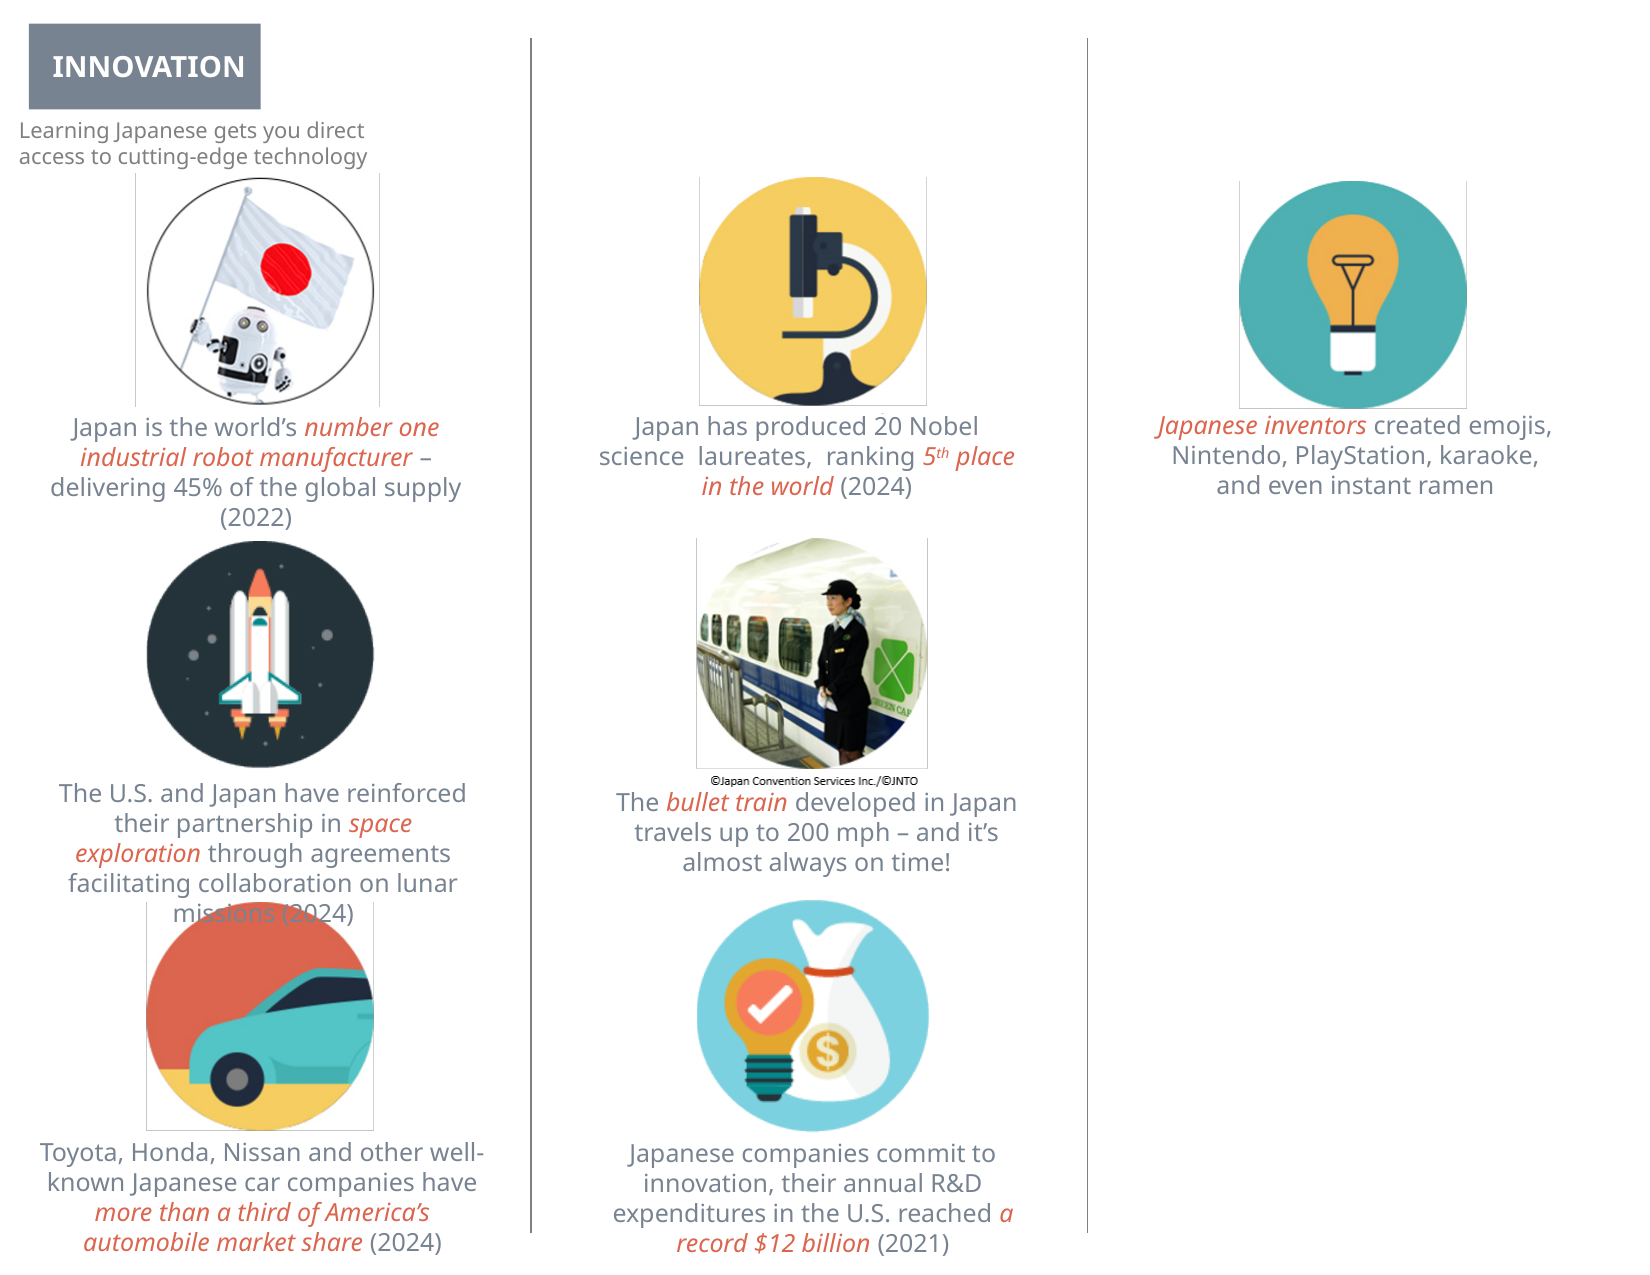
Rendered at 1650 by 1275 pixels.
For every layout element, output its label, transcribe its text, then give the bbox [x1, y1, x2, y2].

text_box Japanese companies commit to innovation, their annual R&D expenditures in the U.S. reached a record $12 billion (2021) [558, 1129, 1068, 1265]
text_box ​The U.S. and Japan have reinforced their partnership in space exploration through agreements facilitating collaboration on lunar missions (2024) [33, 770, 493, 935]
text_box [12, 23, 378, 172]
text_box Japan has produced 20 Nobel science laureates, ranking 5th place in the world (2024) [583, 403, 1031, 509]
picture [0, 902, 487, 1136]
text_box The bullet train developed in Japan travels up to 200 mph – and it’s almost always on time! [595, 778, 1039, 884]
picture [696, 900, 930, 1139]
text_box Toyota, Honda, Nissan and other well-known Japanese car companies have more than a third of America’s automobile market share (2024) [16, 1129, 509, 1265]
picture [590, 538, 1032, 797]
picture [1151, 181, 1545, 411]
picture [612, 177, 1014, 414]
picture [146, 541, 375, 774]
text_box Japan is the world’s number one industrial robot manufacturer – delivering 45% of the global supply (2022) [18, 414, 494, 539]
text_box Japanese inventors created emojis, Nintendo, PlayStation, karaoke, and even instant ramen [1133, 402, 1578, 507]
picture [0, 173, 522, 408]
